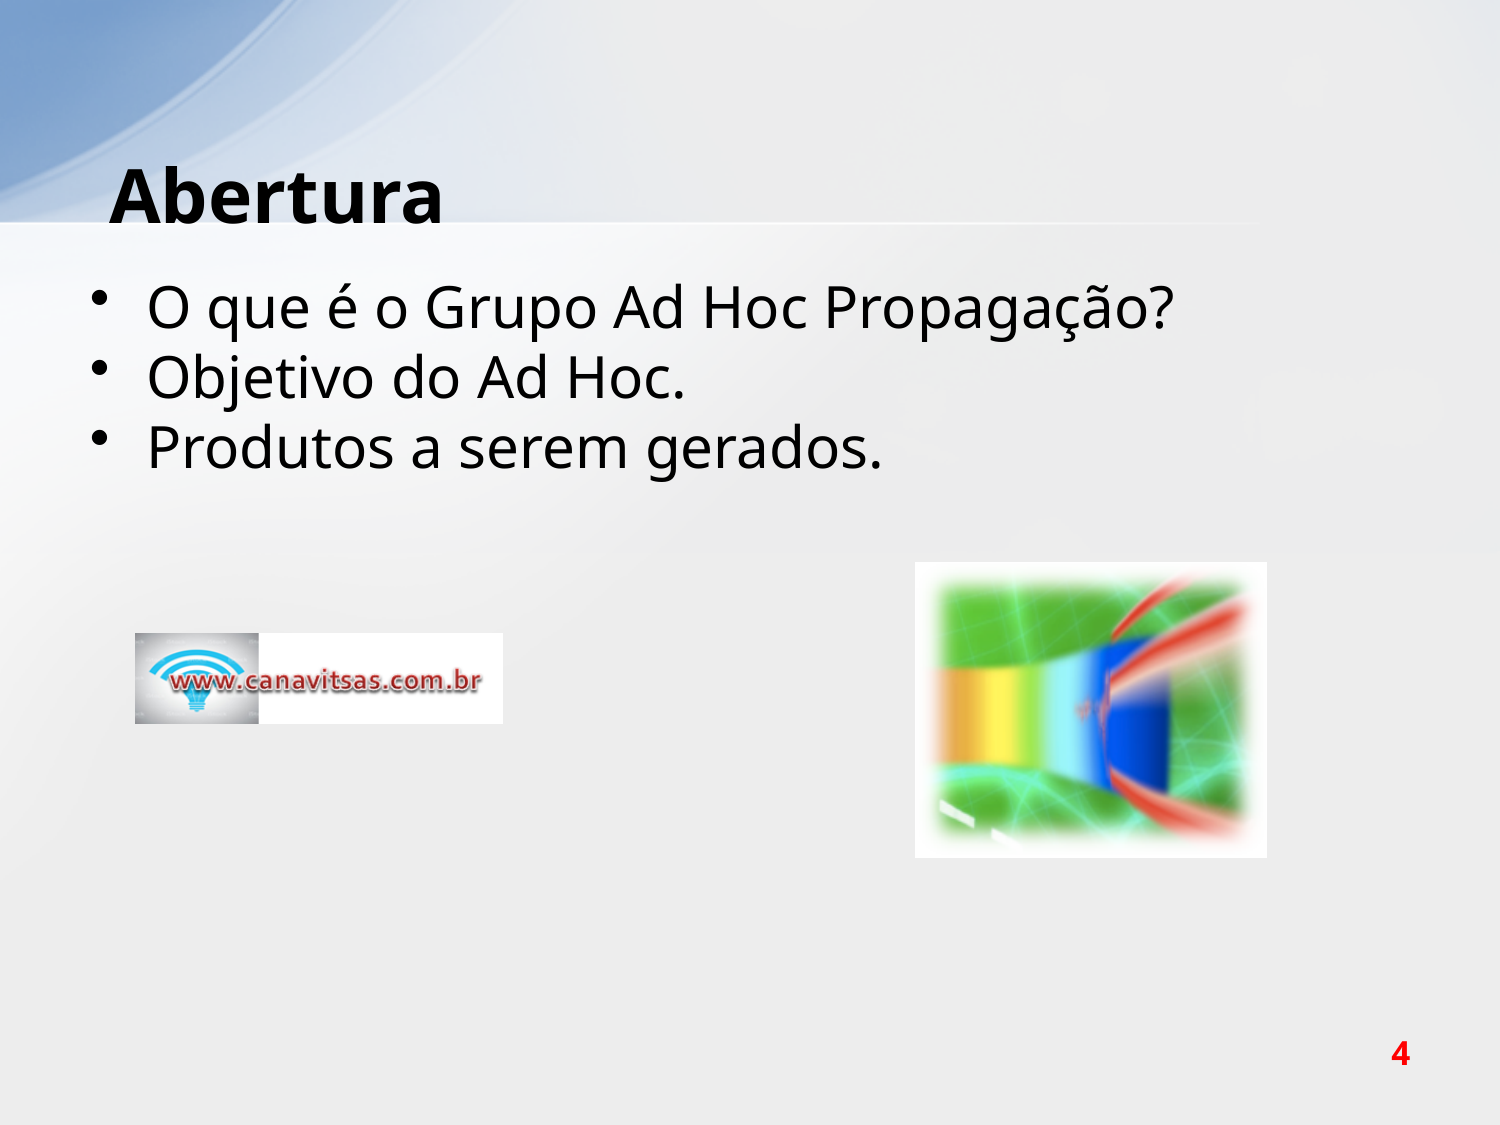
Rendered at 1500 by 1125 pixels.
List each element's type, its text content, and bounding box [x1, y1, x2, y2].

title Abertura [75, 58, 1425, 247]
slide_number 4 [1074, 1024, 1425, 1103]
list O que é o Grupo Ad Hoc Propagação? Objetivo do Ad Hoc. Produtos a serem gerados. [75, 262, 1425, 1005]
picture [0, 0, 1500, 1125]
